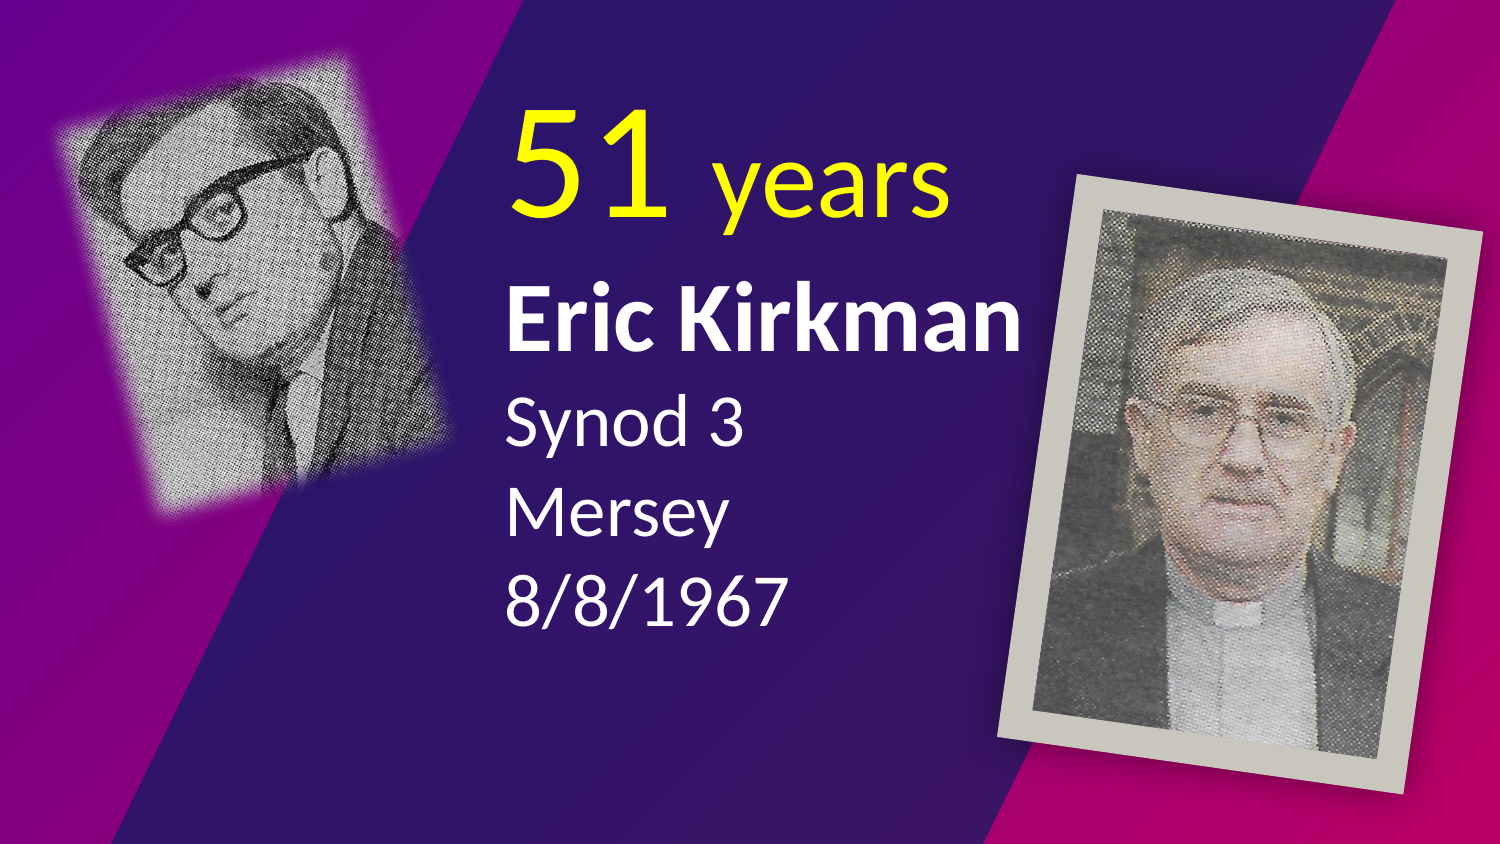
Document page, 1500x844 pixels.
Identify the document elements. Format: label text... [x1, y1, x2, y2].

title 51 years Eric Kirkman Synod 3 Mersey 8/8/1967 [490, 43, 1117, 800]
picture [71, 64, 437, 505]
picture [1033, 210, 1447, 758]
